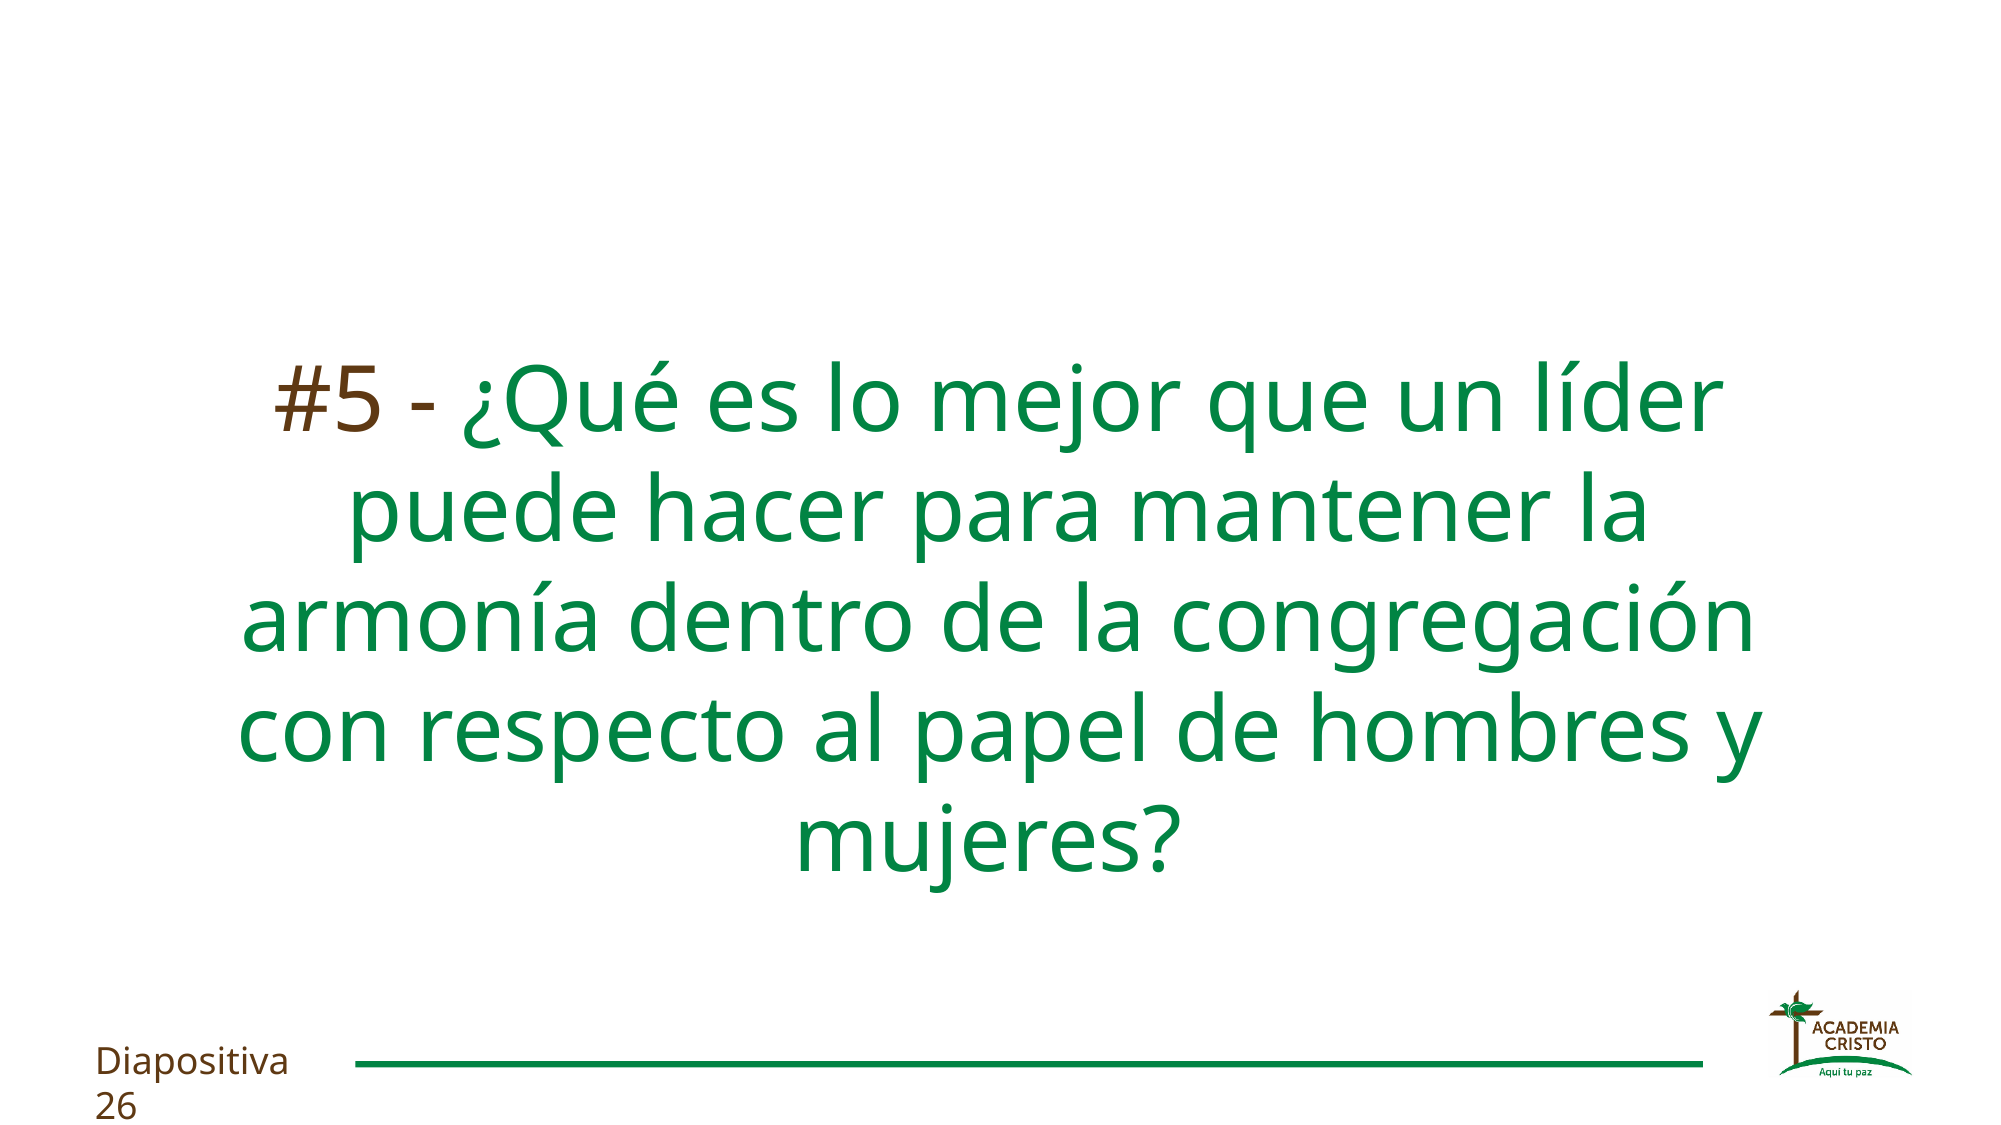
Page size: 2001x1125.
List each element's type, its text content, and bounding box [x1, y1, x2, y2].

text_box Diapositiva 26 [80, 1029, 335, 1125]
picture [1760, 984, 1922, 1091]
text_box #5 - ¿Qué es lo mejor que un líder puede hacer para mantener la armonía dentro de la congregación con respecto al papel de hombres y mujeres? [149, 332, 1851, 898]
